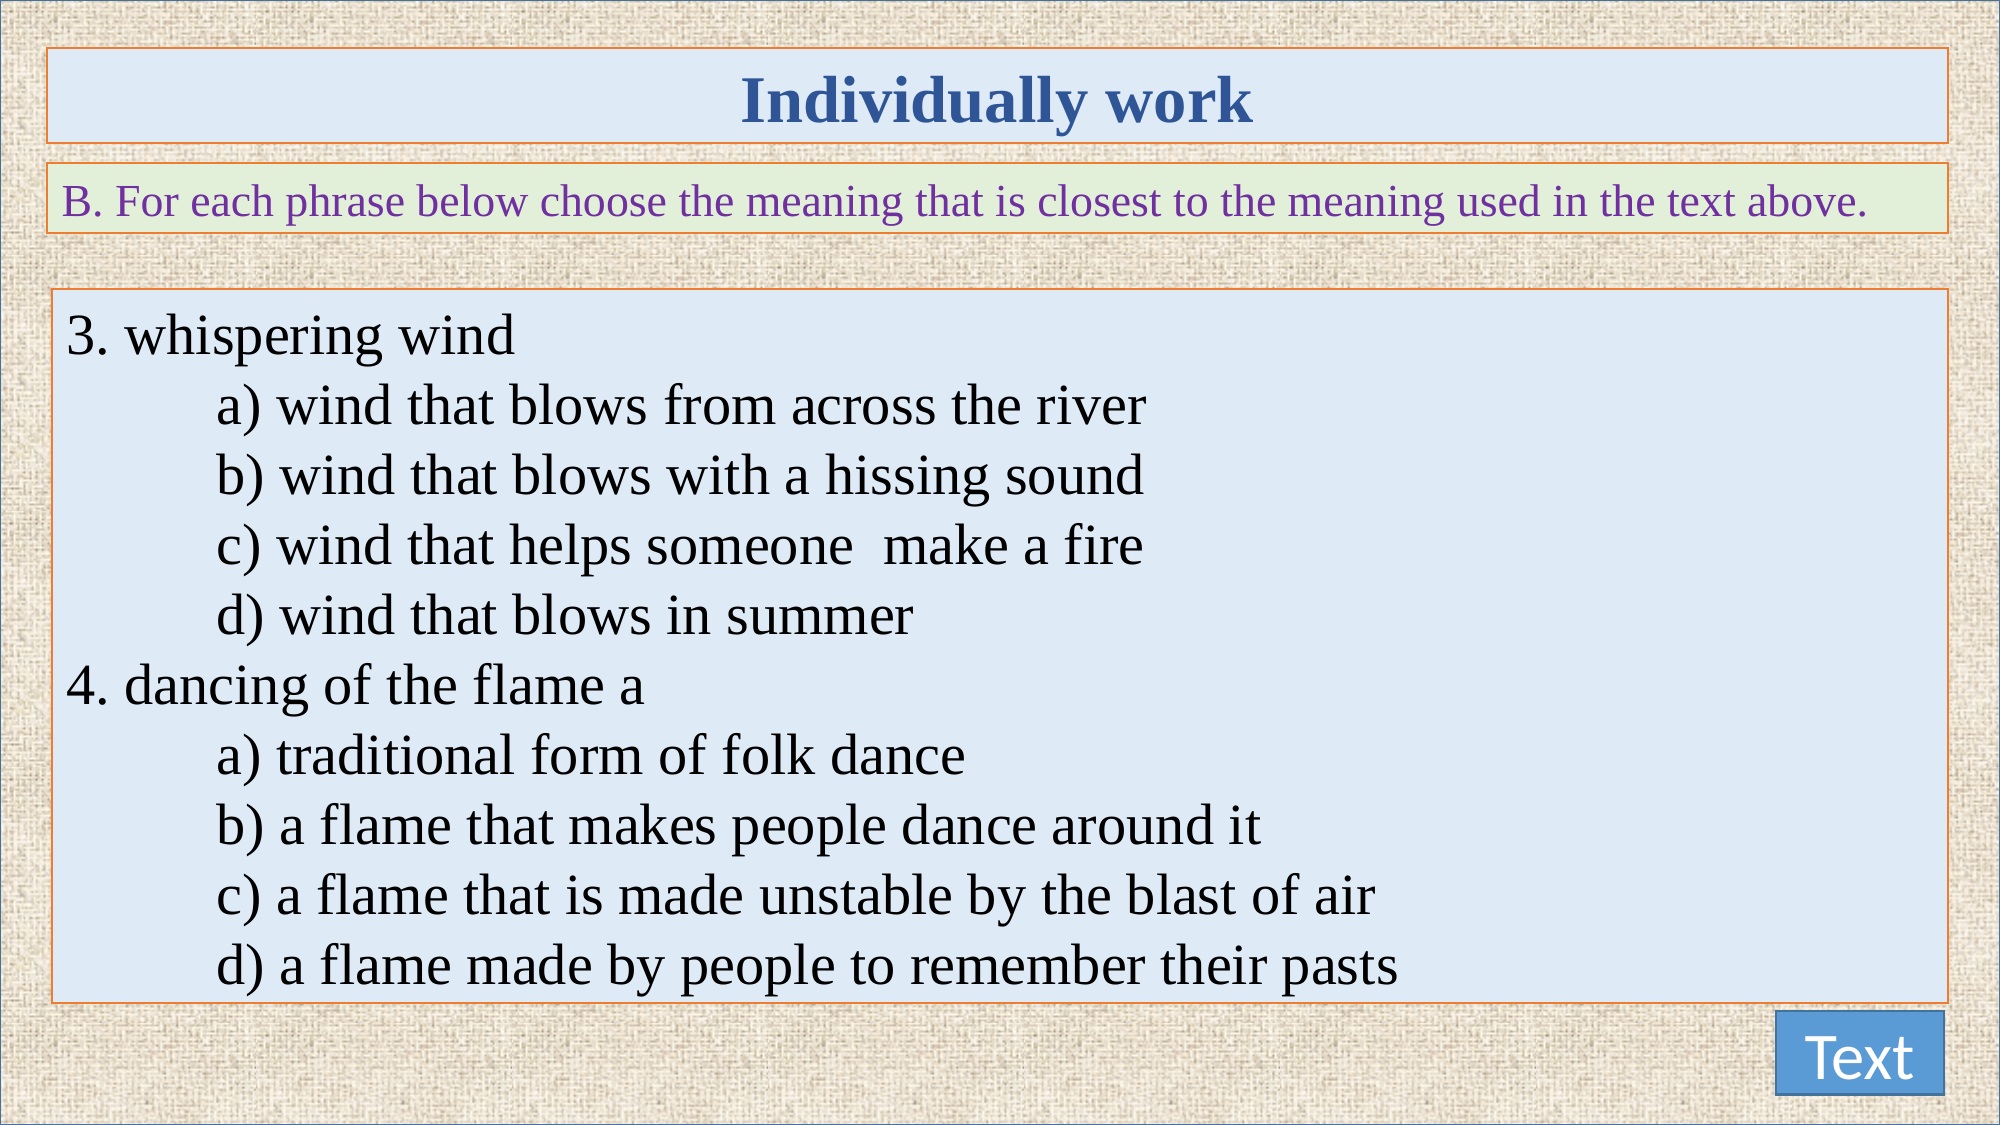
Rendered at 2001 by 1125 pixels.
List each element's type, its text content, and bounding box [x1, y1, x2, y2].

text_box Individually work [46, 47, 1949, 144]
text_box Text [1775, 1010, 1945, 1096]
text_box B. For each phrase below choose the meaning that is closest to the meaning used in the text above. [46, 162, 1949, 234]
text_box 3. whispering wind a) wind that blows from across the river b) wind that blows with a hissing sound c) wind that helps someone make a fire d) wind that blows in summer 4. dancing of the flame a a) traditional form of folk dance b) a flame that makes people dance around it c) a flame that is made unstable by the blast of air d) a flame made by people to remember their pasts [51, 288, 1949, 1004]
text_box [0, 0, 2000, 1125]
